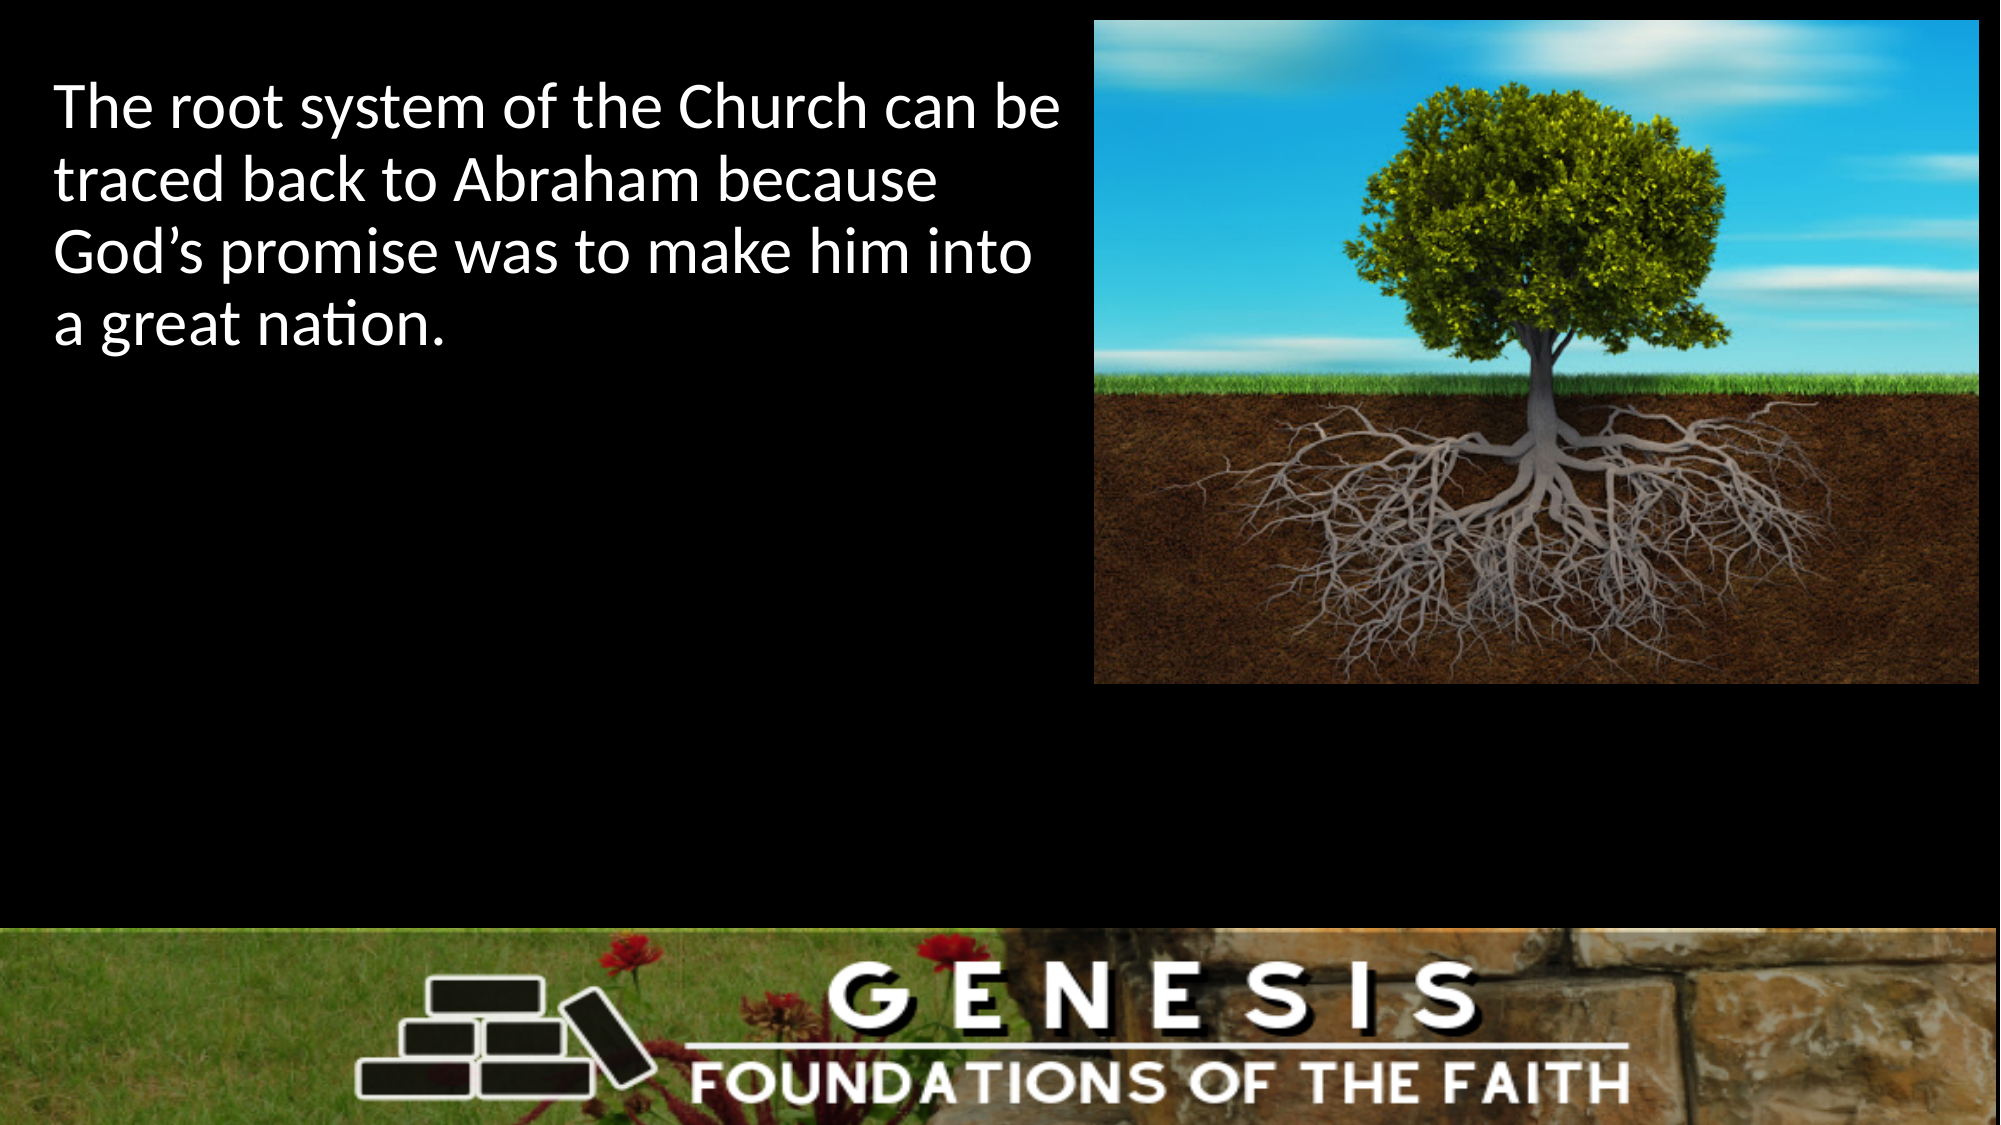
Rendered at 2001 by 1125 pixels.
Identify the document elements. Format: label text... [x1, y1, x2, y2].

title The root system of the Church can be traced back to Abraham because God’s promise was to make him into a great nation. [38, 59, 1078, 372]
picture [1094, 19, 1979, 684]
picture [0, 928, 2000, 1125]
